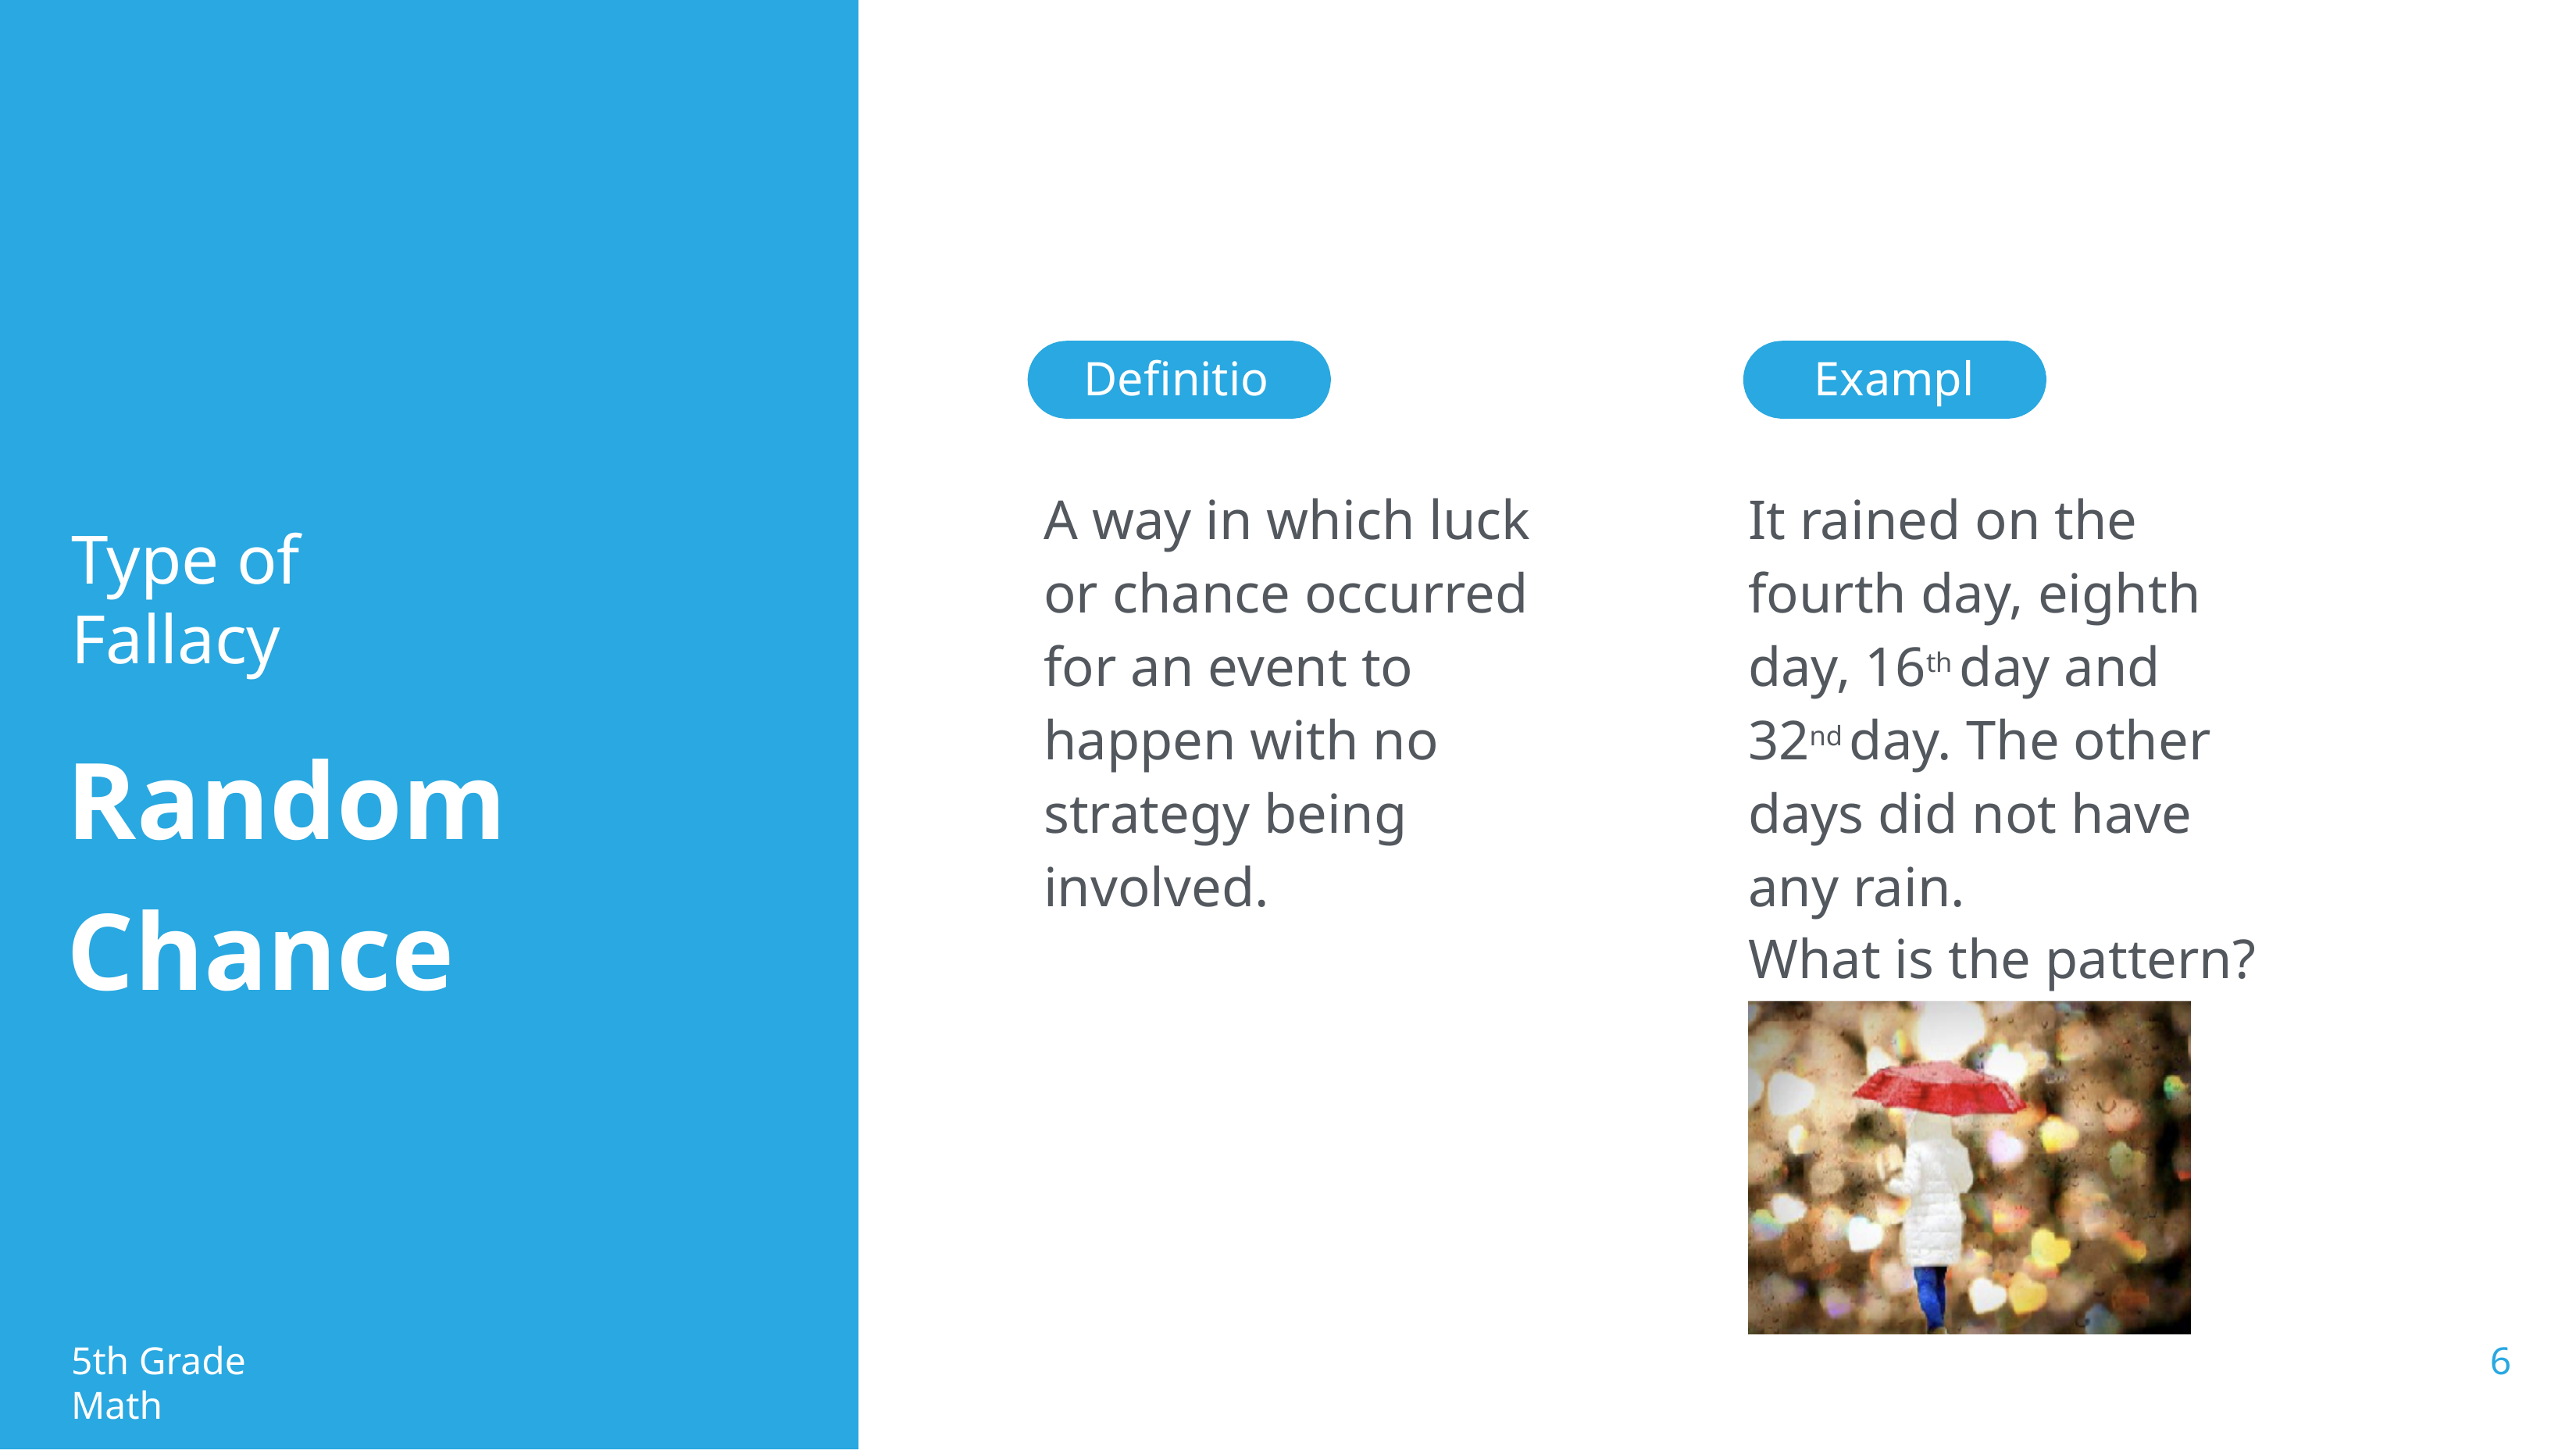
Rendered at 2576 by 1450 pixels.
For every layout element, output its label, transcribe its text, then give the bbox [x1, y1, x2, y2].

text_box It rained on the fourth day, eighth day, 16th day and 32nd day. The other days did not have any rain. What is the pattern? [1743, 470, 2270, 990]
footer 5th Grade Math [69, 1338, 319, 1450]
slide_number 6 [2485, 1338, 2516, 1450]
text_box Definition [1082, 347, 1277, 461]
text_box [1027, 341, 1331, 419]
text_box A way in which luck or chance occurred for an event to happen with no strategy being involved. [1042, 470, 1557, 917]
text_box [0, 0, 859, 1450]
text_box Type of Fallacy Random Chance [65, 498, 516, 1012]
text_box [1743, 341, 2046, 419]
picture [1747, 1001, 2192, 1334]
text_box Example [1812, 347, 1977, 461]
